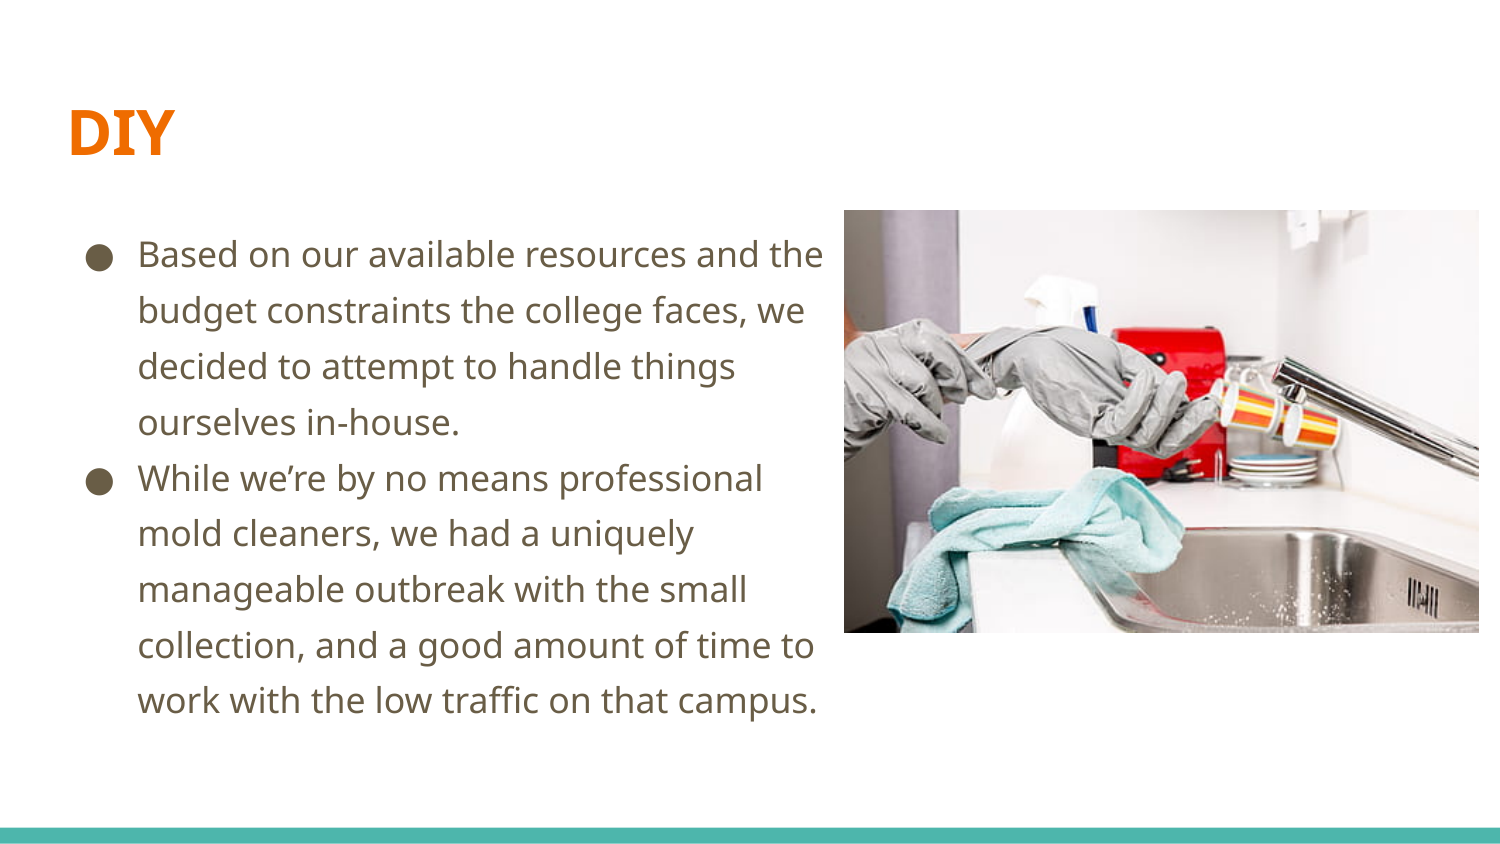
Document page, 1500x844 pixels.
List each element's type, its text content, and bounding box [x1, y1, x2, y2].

list Based on our available resources and the budget constraints the college faces, we decided to attempt to handle things ourselves in-house. While we’re by no means professional mold cleaners, we had a uniquely manageable outbreak with the small collection, and a good amount of time to work with the low traffic on that campus. [51, 207, 845, 750]
picture [844, 210, 1479, 634]
title DIY [51, 72, 1449, 189]
